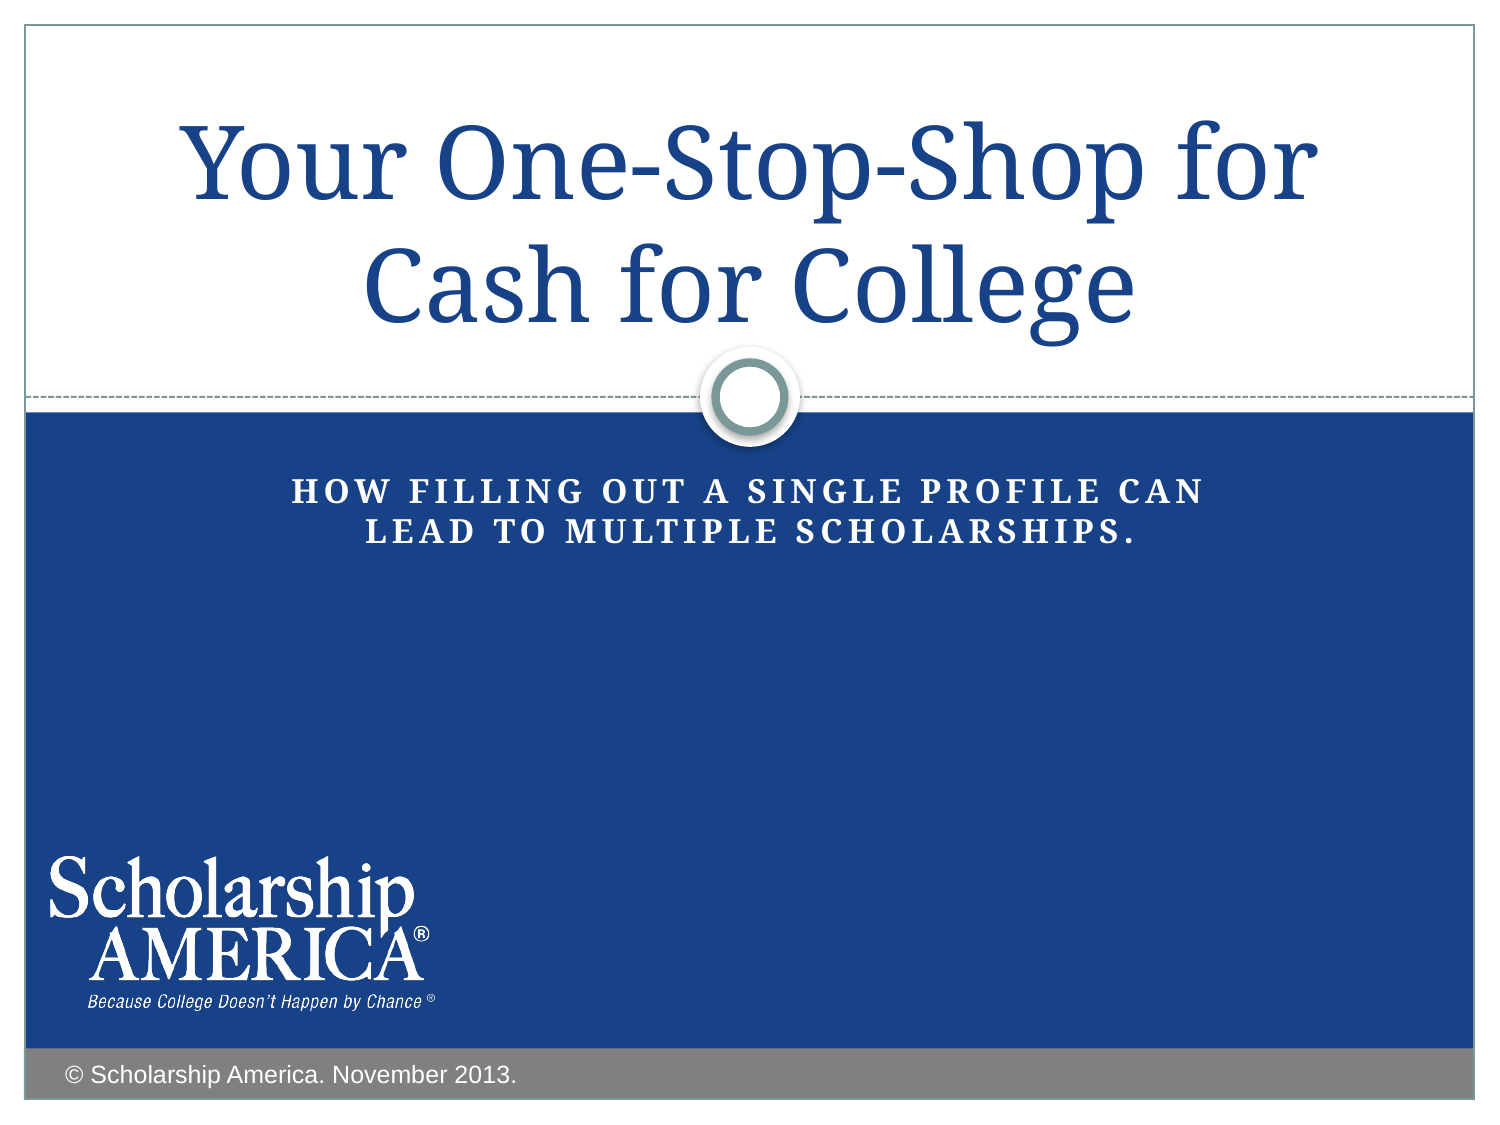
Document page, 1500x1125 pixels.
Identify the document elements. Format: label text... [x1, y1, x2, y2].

subtitle How filling out a single profile can lead to multiple scholarships. [224, 462, 1276, 751]
footer © Scholarship America. November 2013. [50, 1051, 638, 1112]
picture [49, 855, 437, 1011]
title Your One-Stop-Shop for Cash for College [112, 62, 1388, 351]
